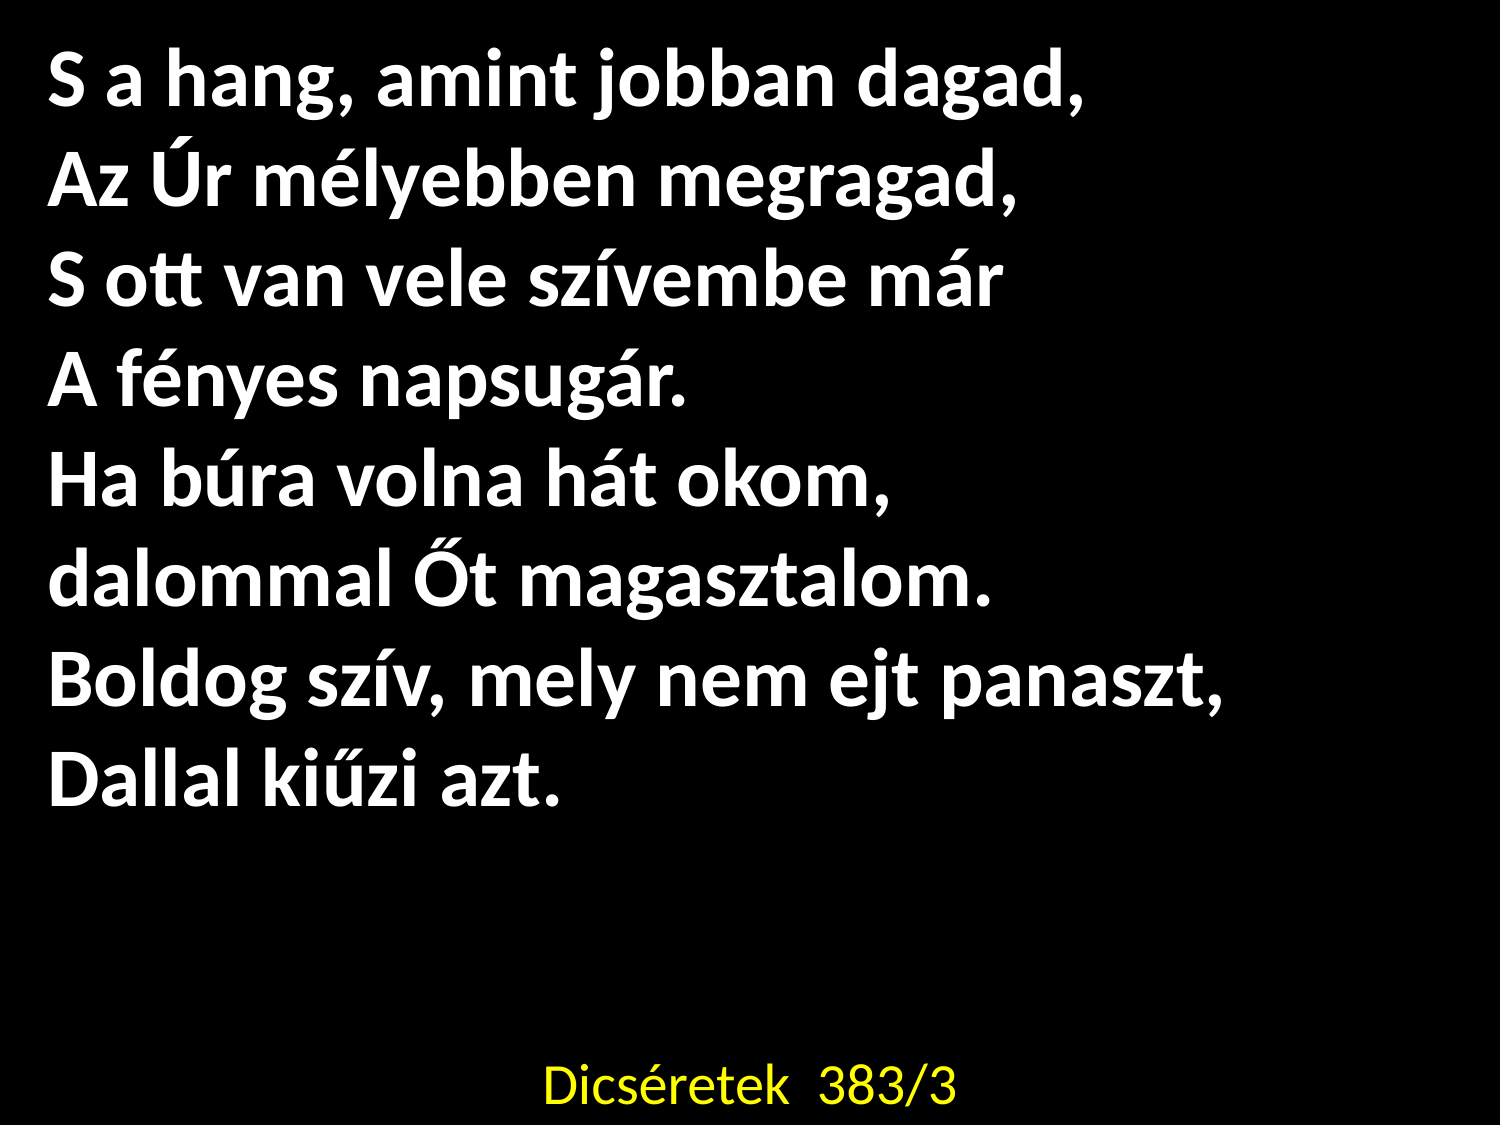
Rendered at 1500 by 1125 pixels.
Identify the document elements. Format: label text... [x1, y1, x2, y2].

text_box S a hang, amint jobban dagad, Az Úr mélyebben megragad, S ott van vele szívembe már A fényes napsugár. Ha búra volna hát okom, dalommal Őt magasztalom. Boldog szív, mely nem ejt panaszt, Dallal kiűzi azt. [17, 17, 1477, 1039]
text_box Dicséretek 383/3 [0, 1039, 1500, 1124]
